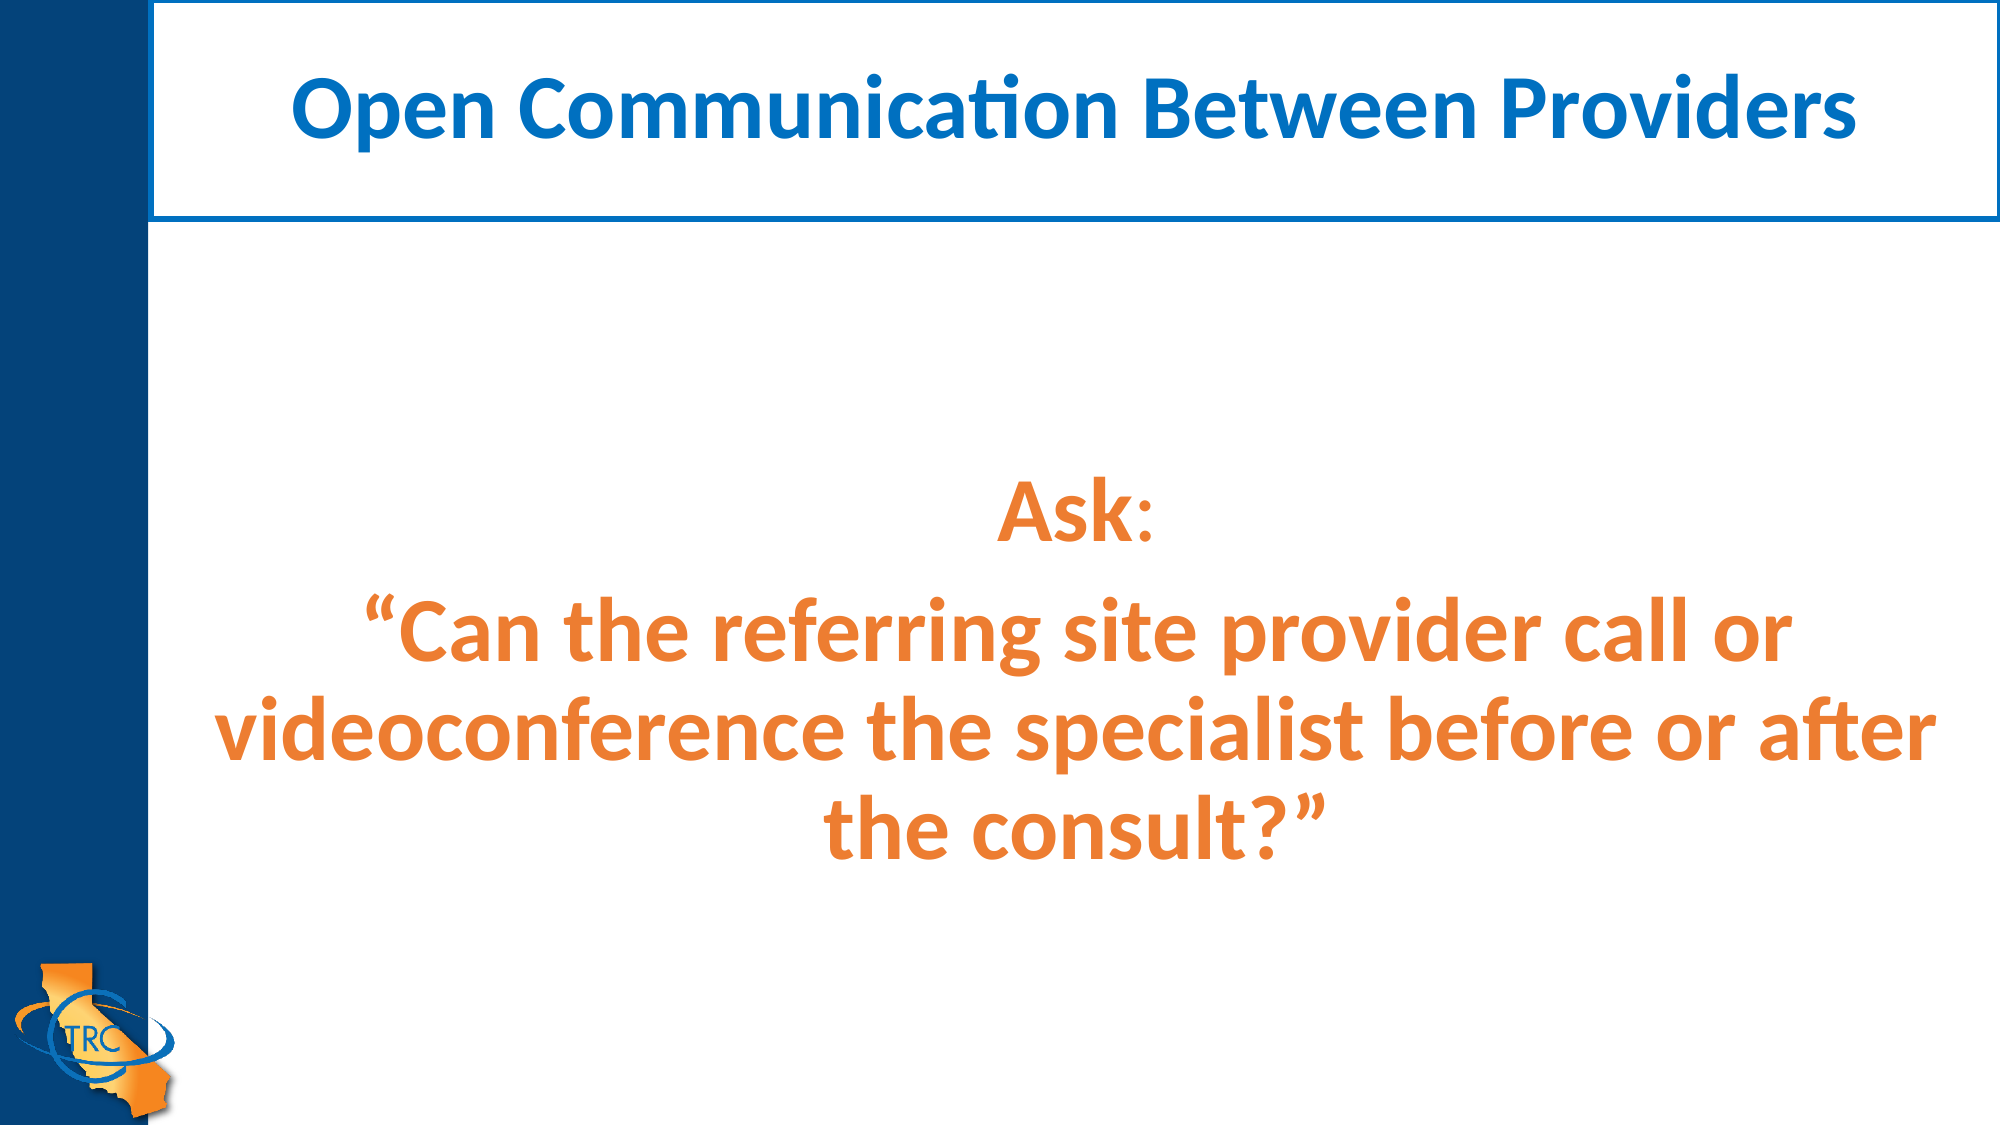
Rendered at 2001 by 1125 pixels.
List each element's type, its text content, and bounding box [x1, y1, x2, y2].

title Open Communication Between Providers [151, 0, 2000, 219]
list Ask: “Can the referring site provider call or videoconference the specialist before or after the consult?” [186, 266, 1969, 1075]
picture [0, 889, 251, 1125]
